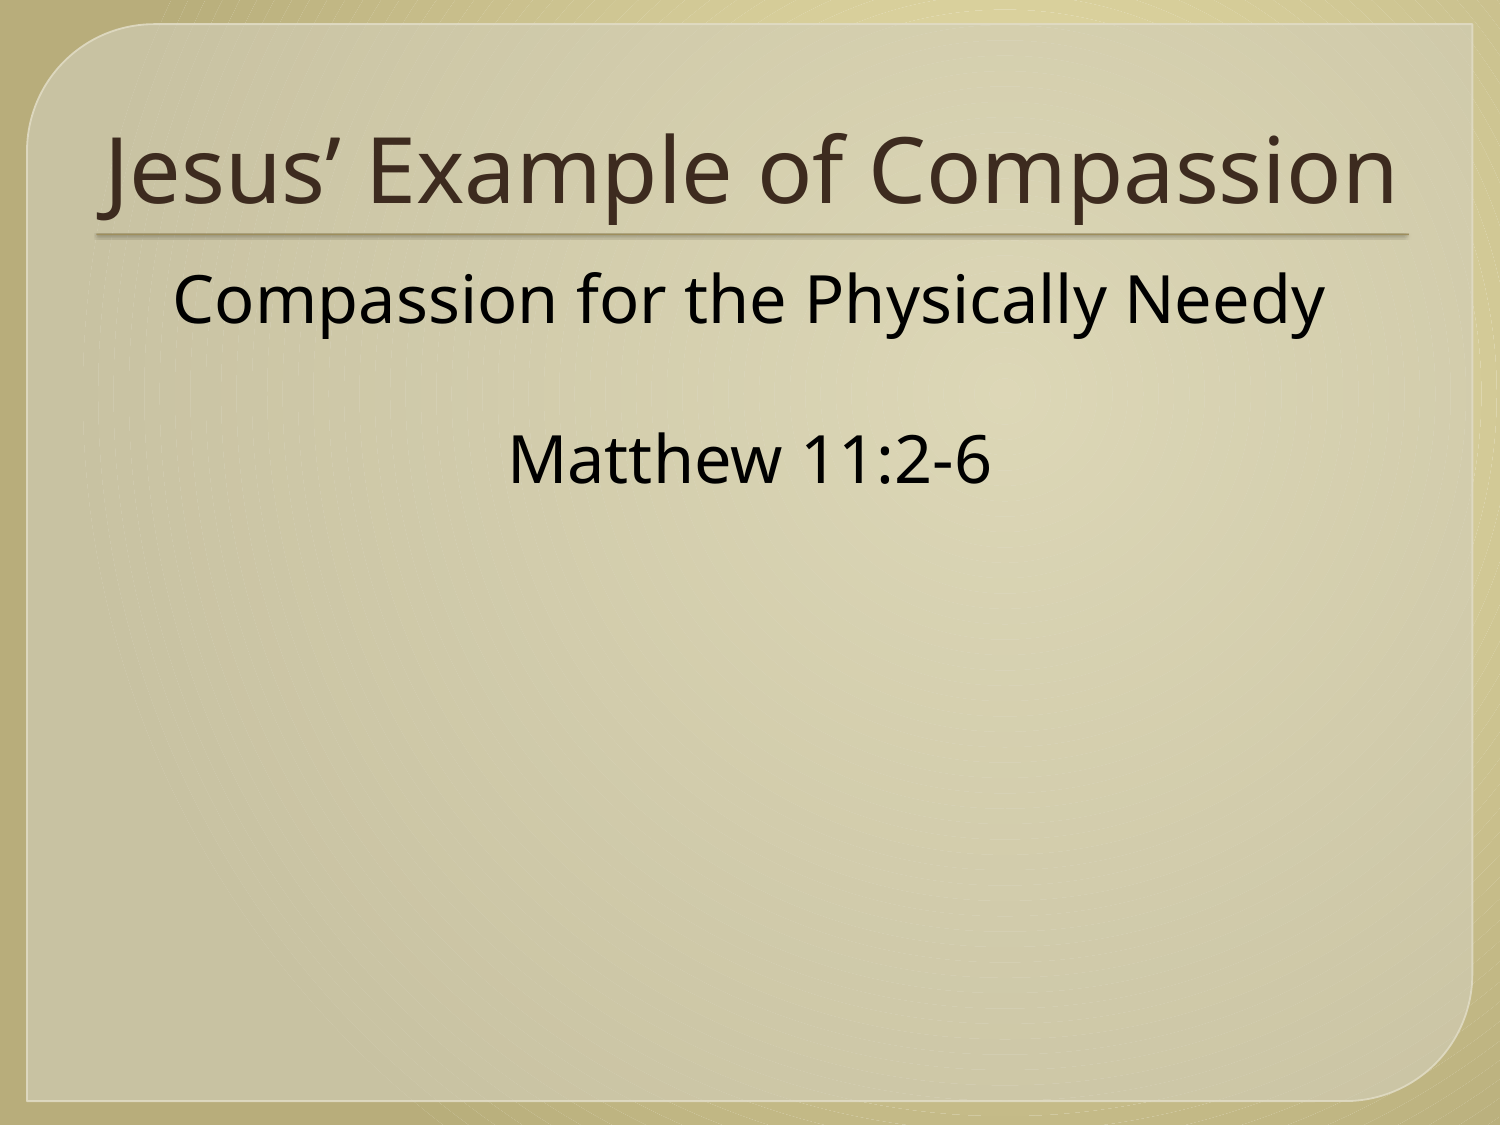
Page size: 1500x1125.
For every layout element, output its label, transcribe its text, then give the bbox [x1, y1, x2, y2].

list Compassion for the Physically Needy Matthew 11:2-6 [24, 249, 1475, 1113]
title Jesus’ Example of Compassion [0, 41, 1425, 230]
